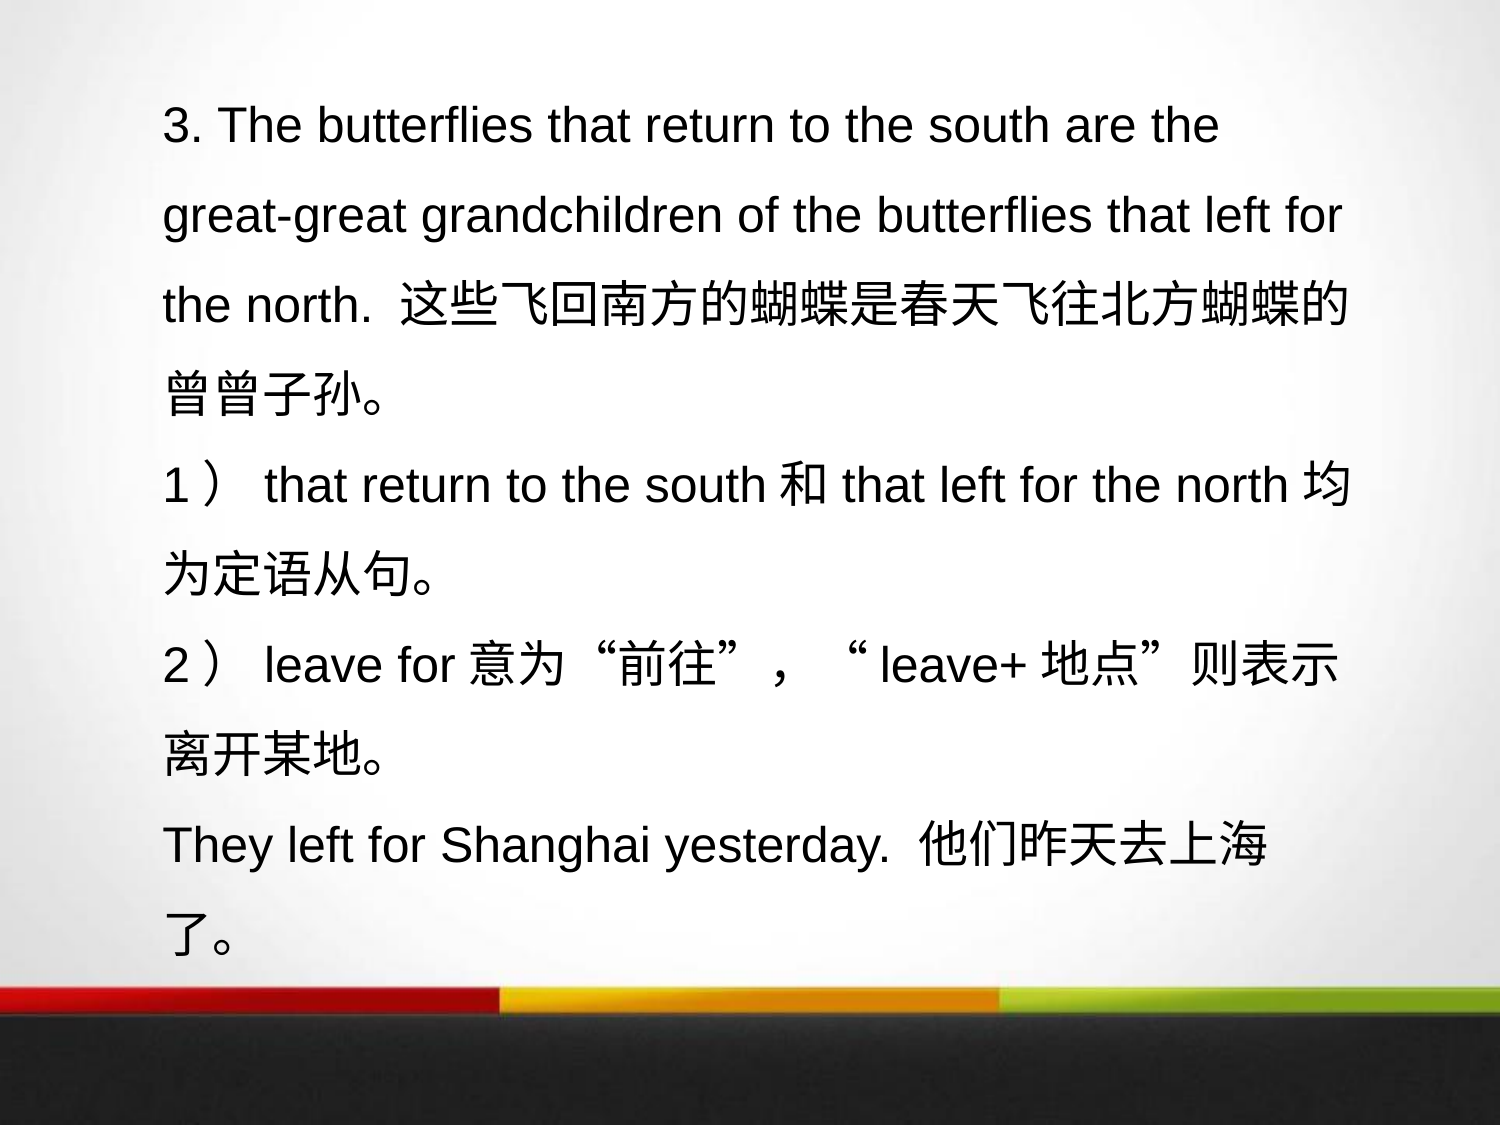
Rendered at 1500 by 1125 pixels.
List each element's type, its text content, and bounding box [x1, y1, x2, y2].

picture [0, 0, 1500, 1125]
text_box 3. The butterflies that return to the south are the great-great grandchildren of the butterflies that left for the north. 这些飞回南方的蝴蝶是春天飞往北方蝴蝶的曾曾子孙。 1）that return to the south和that left for the north均为定语从句。 2）leave for意为“前往”，“leave+地点”则表示离开某地。 They left for Shanghai yesterday. 他们昨天去上海了。 [147, 54, 1376, 970]
